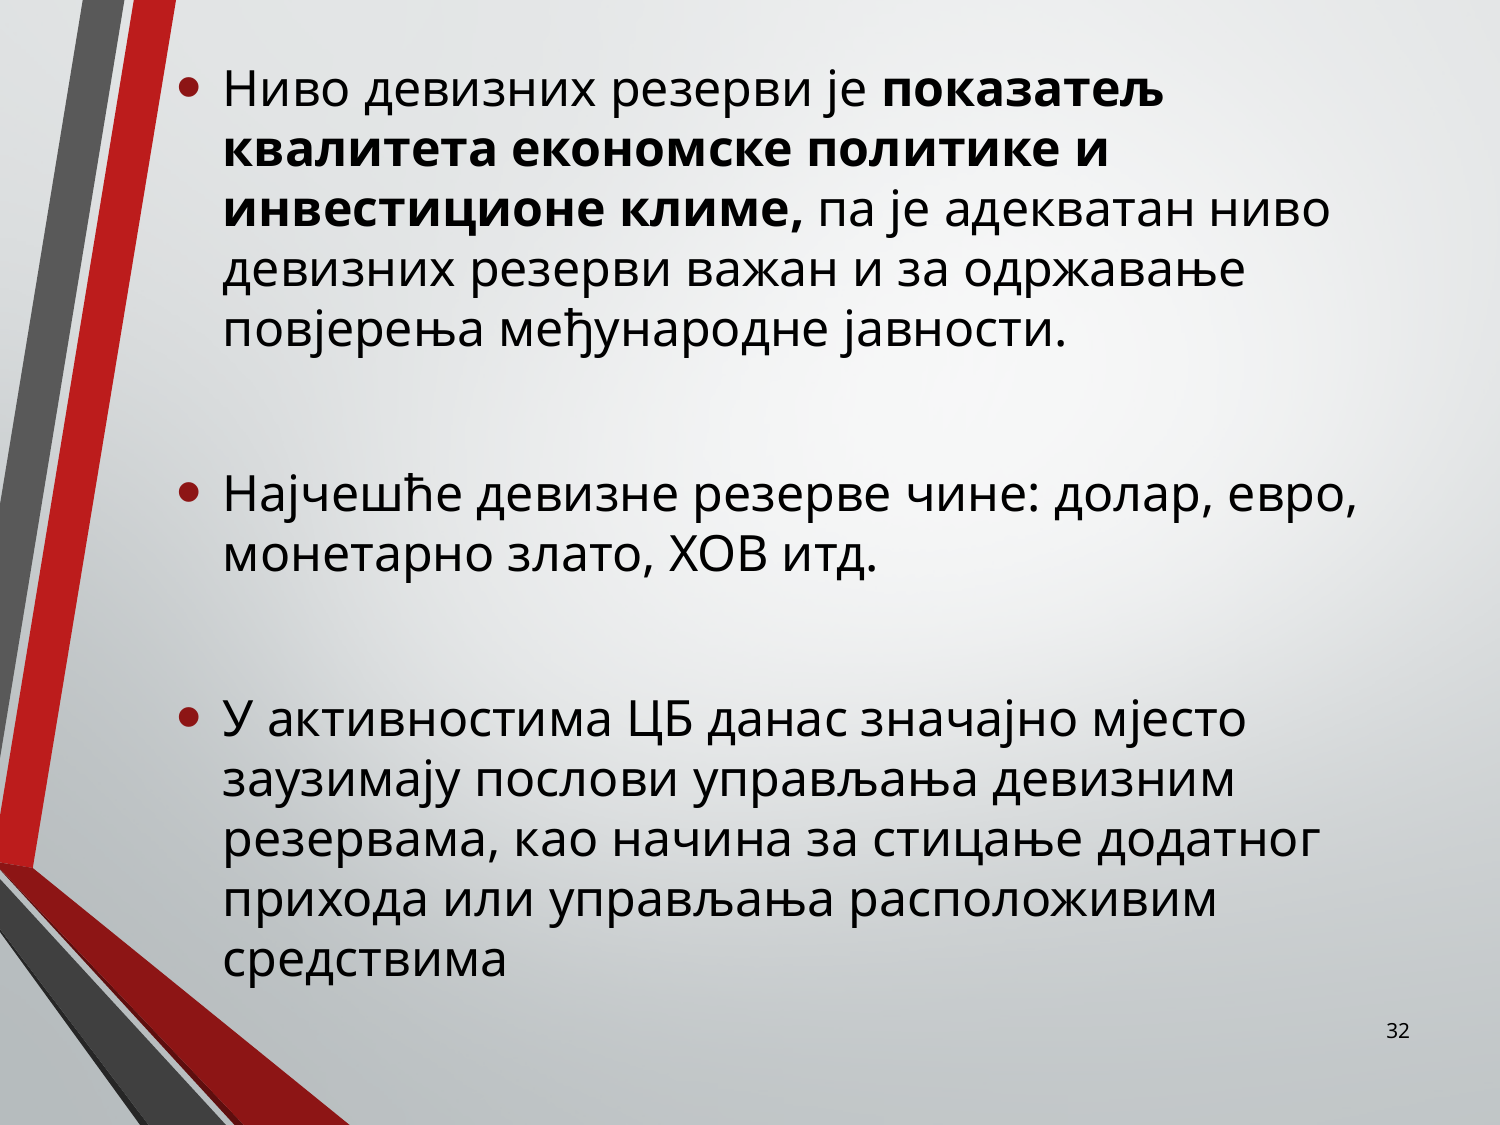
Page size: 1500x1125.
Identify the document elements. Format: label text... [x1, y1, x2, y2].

slide_number 32 [1354, 1001, 1425, 1062]
list Ниво девизних резерви је показатељ квалитета економске политике и инвестиционе климе, па је адекватан ниво девизних резерви важан и за одржавање повјерења међународне јавности. Најчешће девизне резерве чине: долар, евро, монетарно злато, ХОВ итд. У активностима ЦБ данас значајно мјесто заузимају послови управљања девизним резервама, као начина за стицање додатног прихода или управљања расположивим средствима [161, 87, 1425, 1038]
